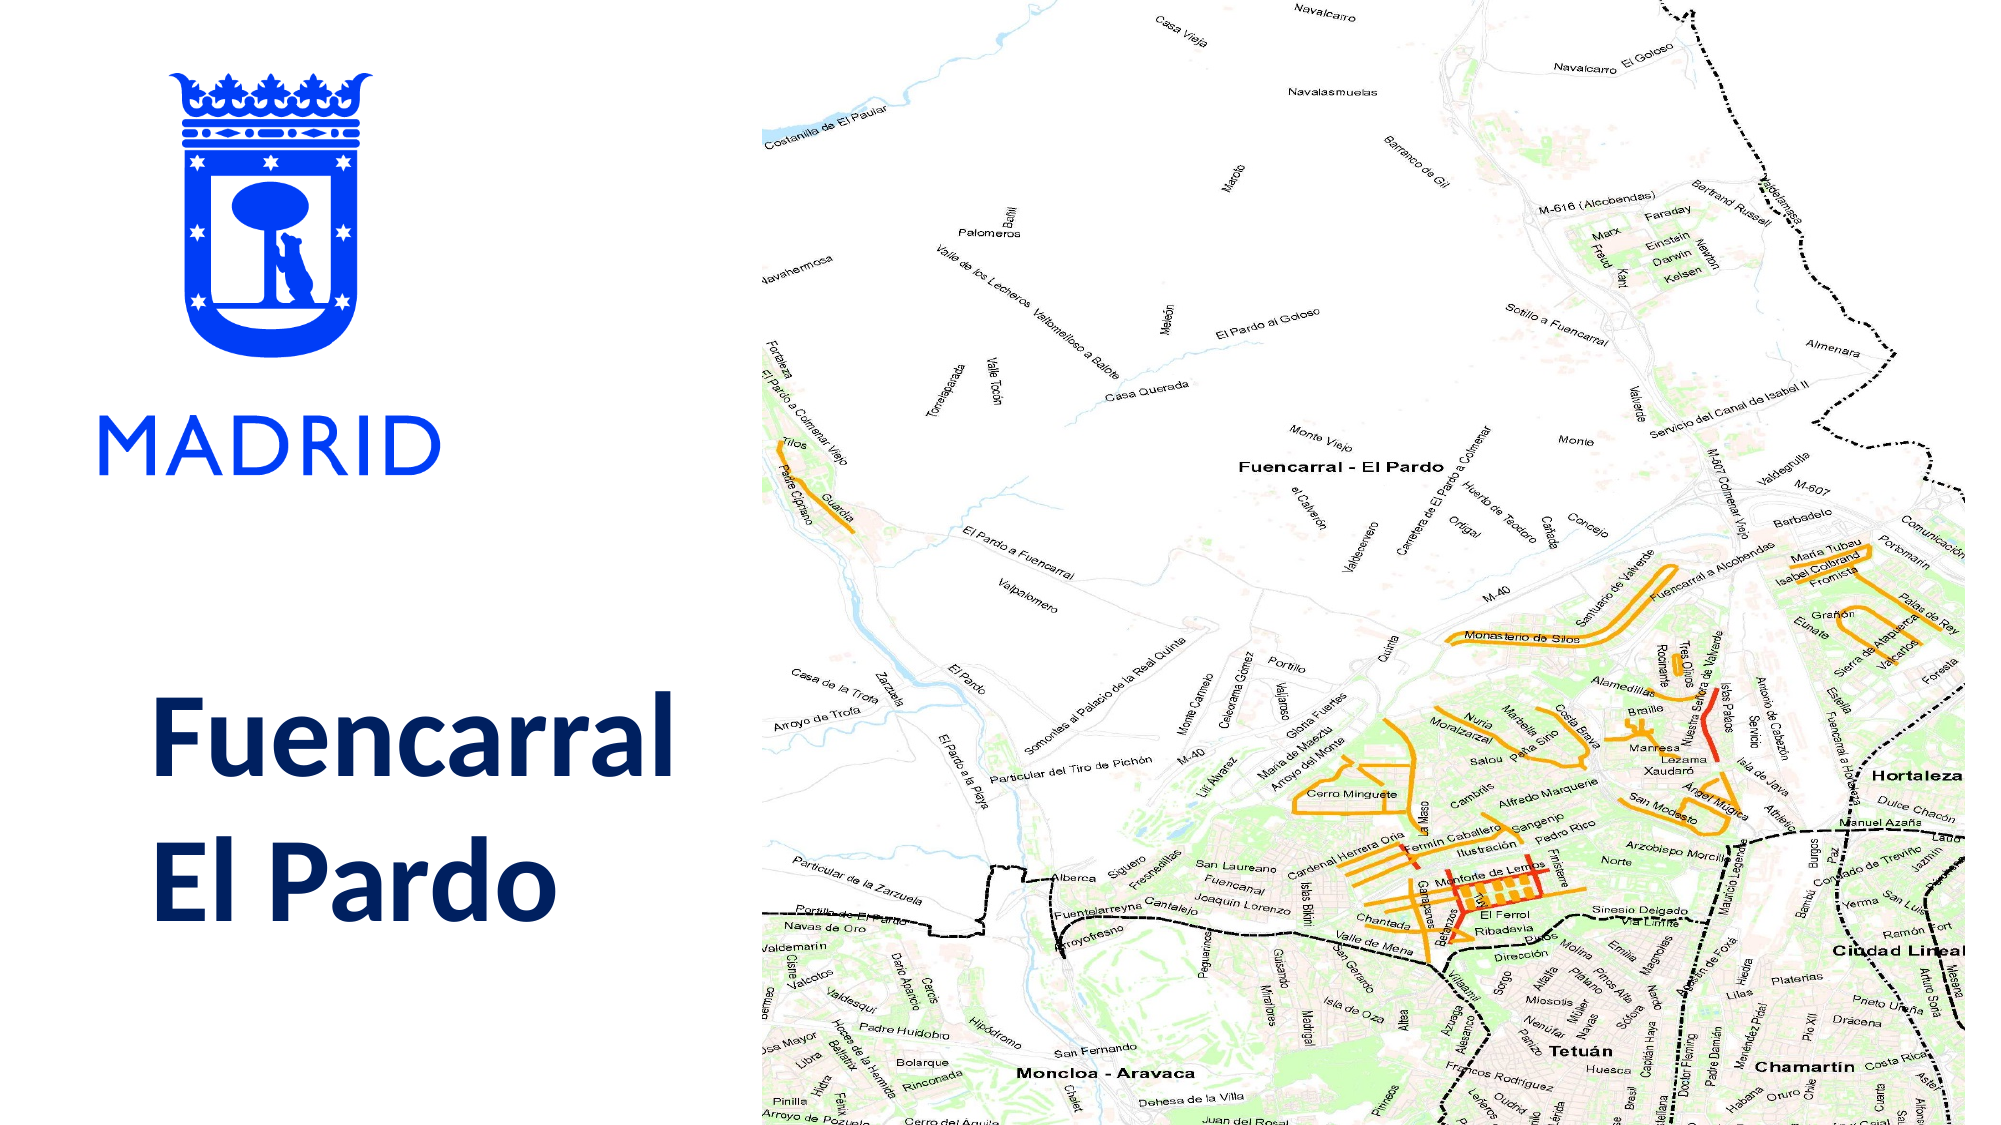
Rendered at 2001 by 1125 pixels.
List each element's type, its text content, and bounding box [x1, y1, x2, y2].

picture [762, 0, 1965, 1125]
picture [47, 39, 474, 505]
text_box Fuencarral El Pardo [135, 648, 712, 954]
